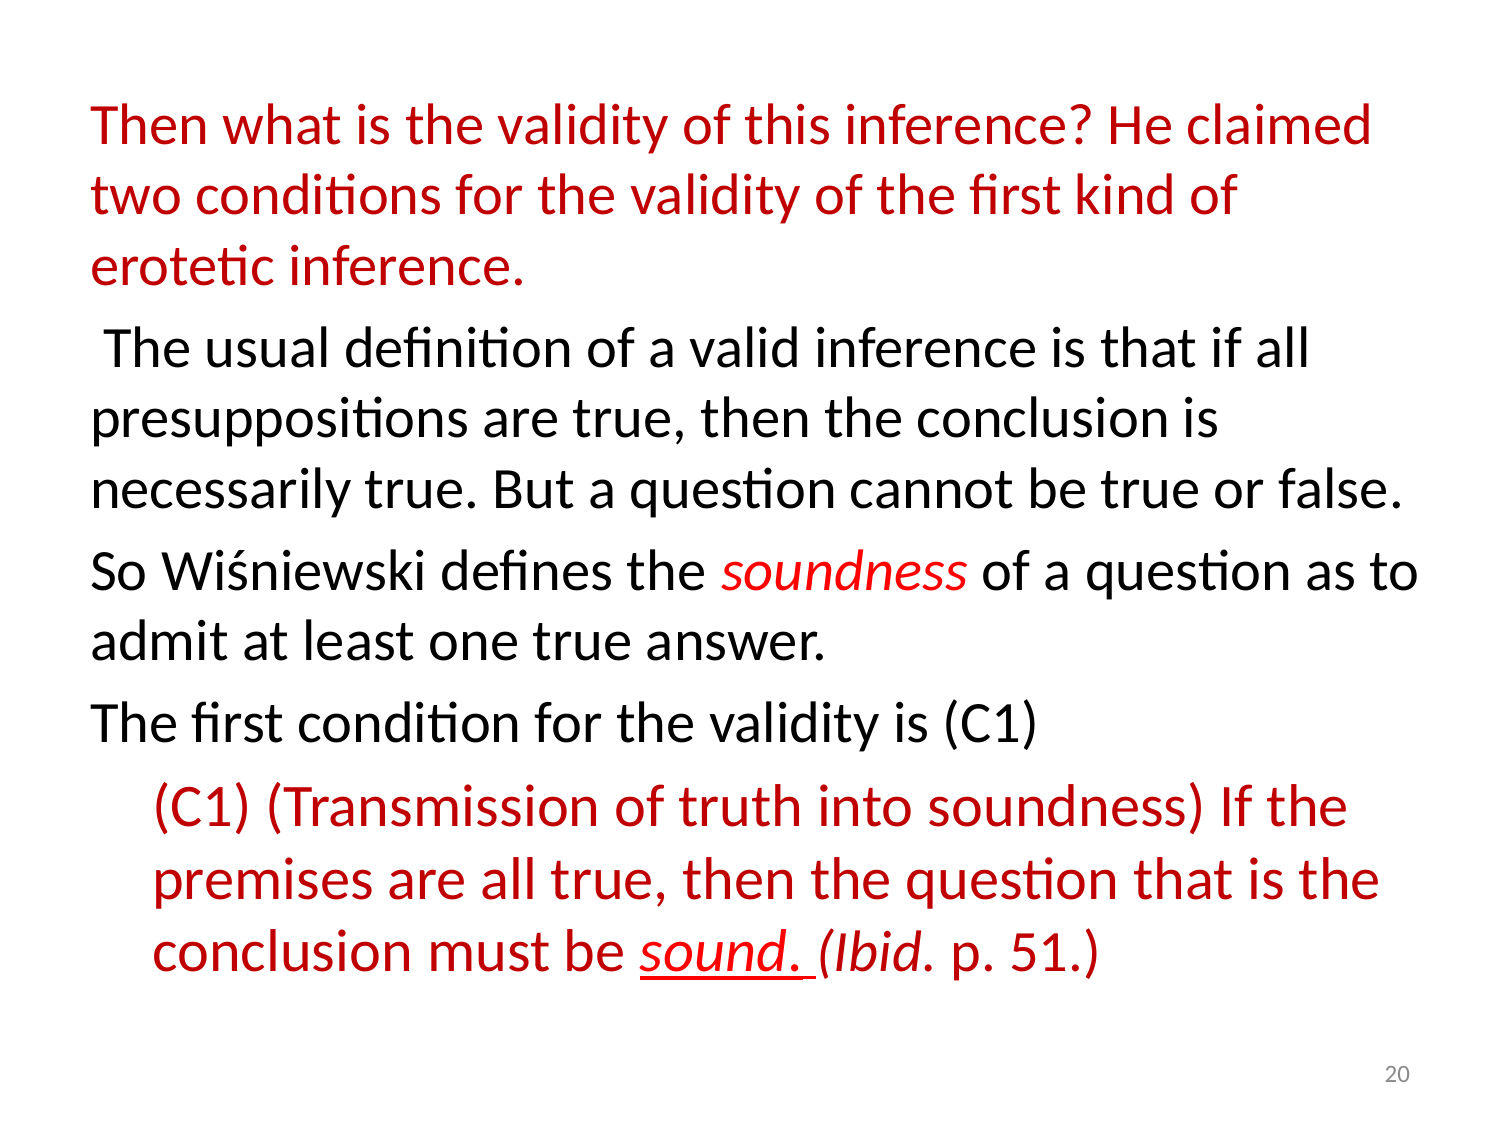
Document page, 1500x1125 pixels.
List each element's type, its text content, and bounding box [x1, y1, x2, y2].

list Then what is the validity of this inference? He claimed two conditions for the validity of the first kind of erotetic inference. The usual definition of a valid inference is that if all presuppositions are true, then the conclusion is necessarily true. But a question cannot be true or false. So Wiśniewski defines the soundness of a question as to admit at least one true answer. The first condition for the validity is (C1) (C1) (Transmission of truth into soundness) If the premises are all true, then the question that is the conclusion must be sound. (Ibid. p. 51.) [75, 78, 1447, 1005]
slide_number 20 [1074, 1042, 1425, 1103]
